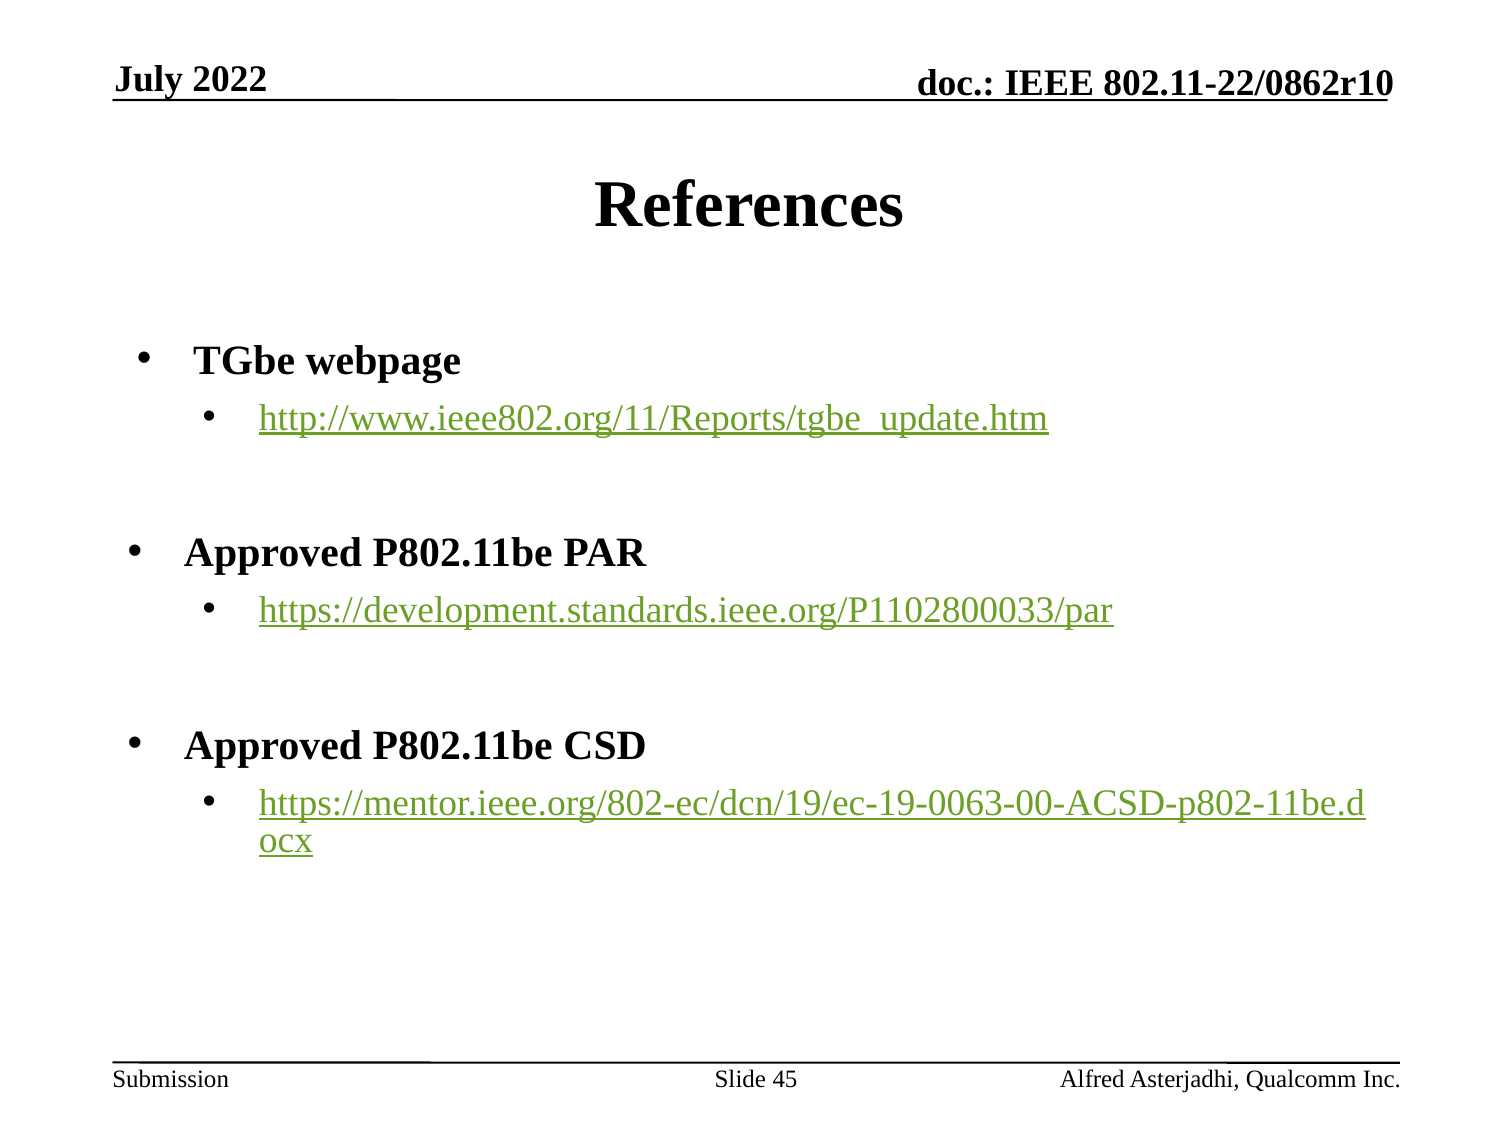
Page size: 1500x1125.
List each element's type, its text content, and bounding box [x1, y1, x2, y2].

footer Alfred Asterjadhi, Qualcomm Inc. [878, 1061, 1402, 1093]
slide_number Slide 45 [712, 1061, 800, 1123]
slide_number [114, 54, 493, 100]
title References [112, 112, 1388, 288]
list TGbe webpage http://www.ieee802.org/11/Reports/tgbe_update.htm Approved P802.11be PAR https://development.standards.ieee.org/P1102800033/par Approved P802.11be CSD https://mentor.ieee.org/802-ec/dcn/19/ec-19-0063-00-ACSD-p802-11be.docx [112, 324, 1388, 1000]
